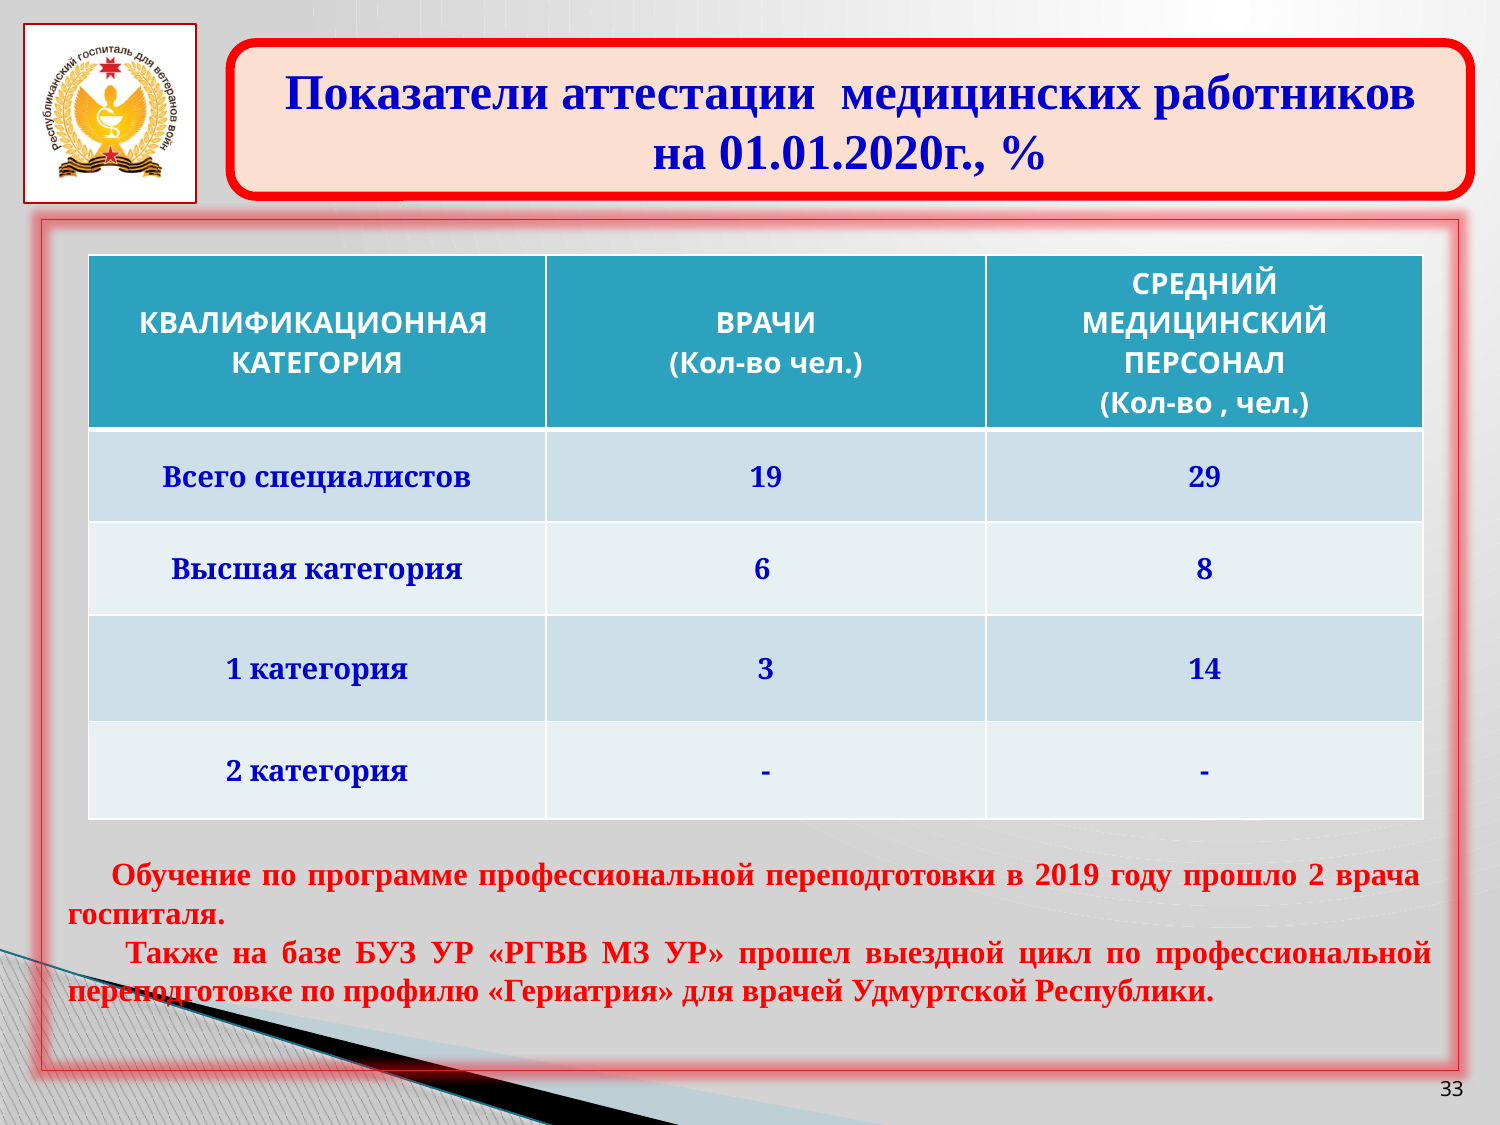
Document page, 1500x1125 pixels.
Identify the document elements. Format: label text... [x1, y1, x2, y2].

slide_number 33 [1418, 1051, 1479, 1112]
table_header КВАЛИФИКАЦИОННАЯ КАТЕГОРИЯ [89, 256, 545, 427]
picture [24, 24, 195, 203]
table_cell 2 категория [89, 722, 545, 818]
table_cell 14 [987, 616, 1422, 721]
table_header СРЕДНИЙ МЕДИЦИНСКИЙ ПЕРСОНАЛ (Кол-во , чел.) [987, 256, 1422, 427]
table_cell 19 [547, 432, 985, 521]
table_cell 8 [987, 523, 1422, 614]
text_box [41, 219, 1459, 1071]
table_cell - [547, 722, 985, 818]
text_box Показатели аттестации медицинских работников на 01.01.2020г., % [225, 38, 1475, 201]
table_cell 29 [987, 432, 1422, 521]
table_cell 3 [547, 616, 985, 721]
table_cell 1 категория [89, 616, 545, 721]
table_cell 6 [547, 523, 985, 614]
table_cell Высшая категория [89, 523, 545, 614]
table_cell - [987, 722, 1422, 818]
table_cell Всего специалистов [89, 432, 545, 521]
table_header ВРАЧИ (Кол-во чел.) [547, 256, 985, 427]
text_box Обучение по программе профессиональной переподготовки в 2019 году прошло 2 врача госпиталя. Также на базе БУЗ УР «РГВВ МЗ УР» прошел выездной цикл по профессиональной переподготовке по профилю «Гериатрия» для врачей Удмуртской Республики. [53, 845, 1447, 1016]
